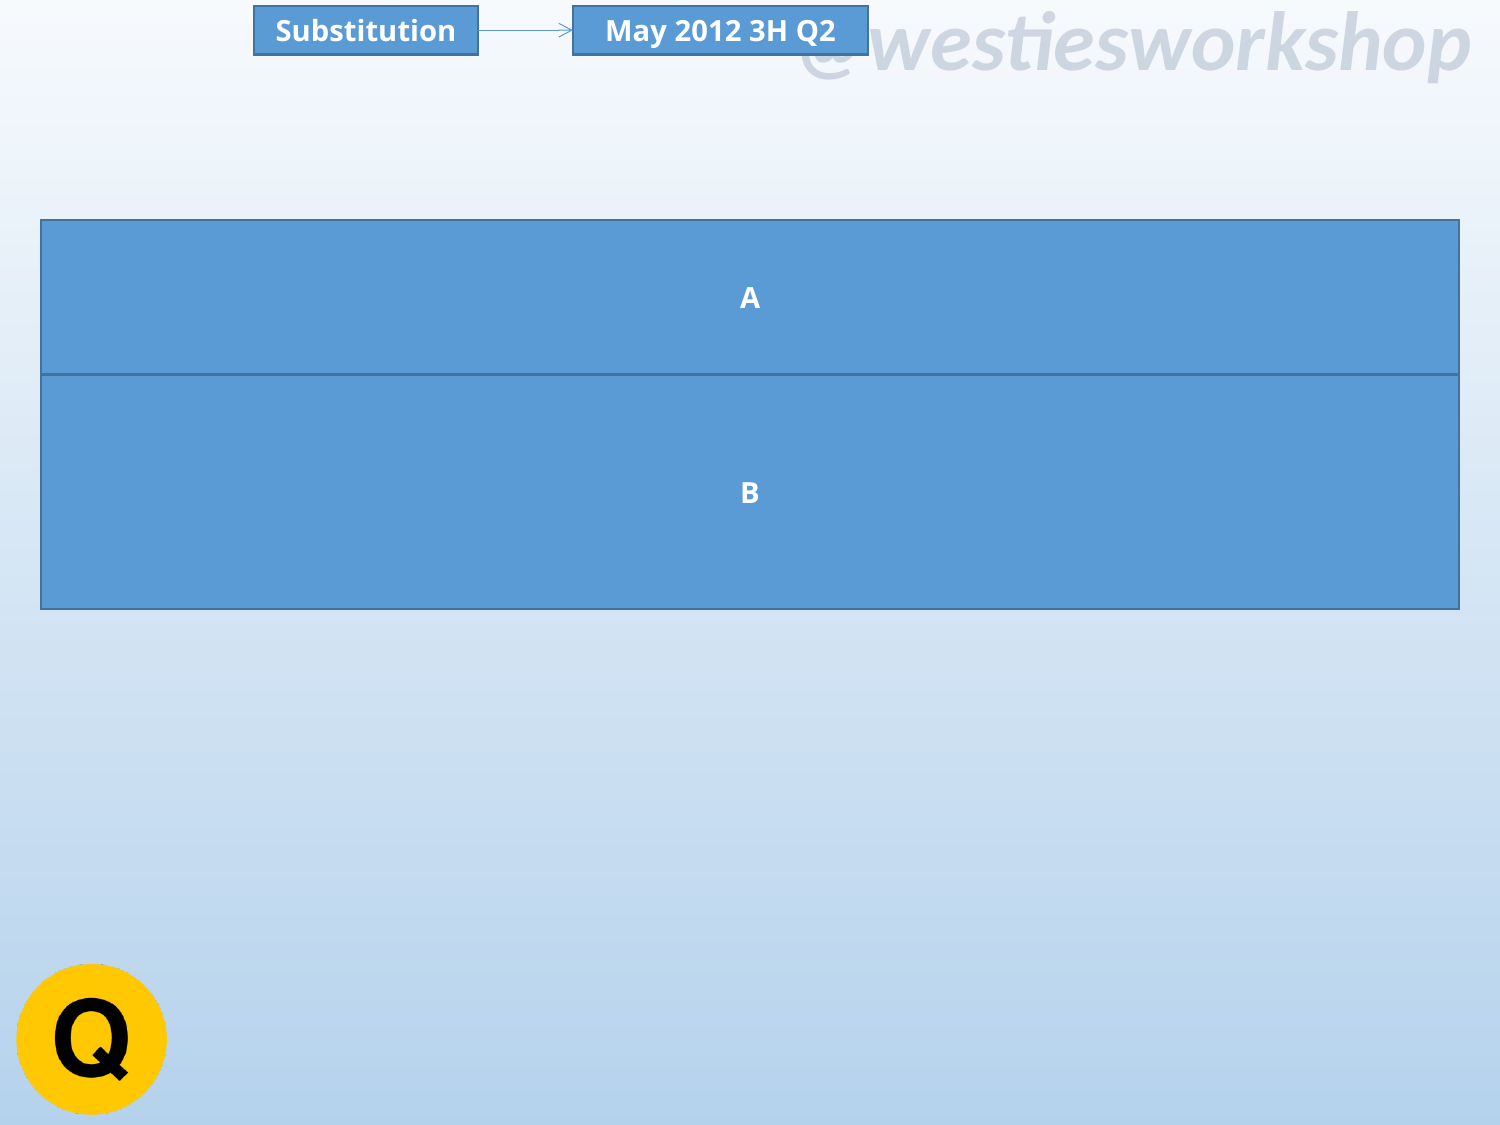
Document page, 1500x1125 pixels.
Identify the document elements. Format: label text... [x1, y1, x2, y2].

picture [41, 219, 1459, 604]
text_box B [40, 374, 1460, 610]
picture [0, 940, 191, 1125]
text_box Substitution [253, 5, 479, 56]
text_box May 2012 3H Q2 [572, 5, 869, 56]
